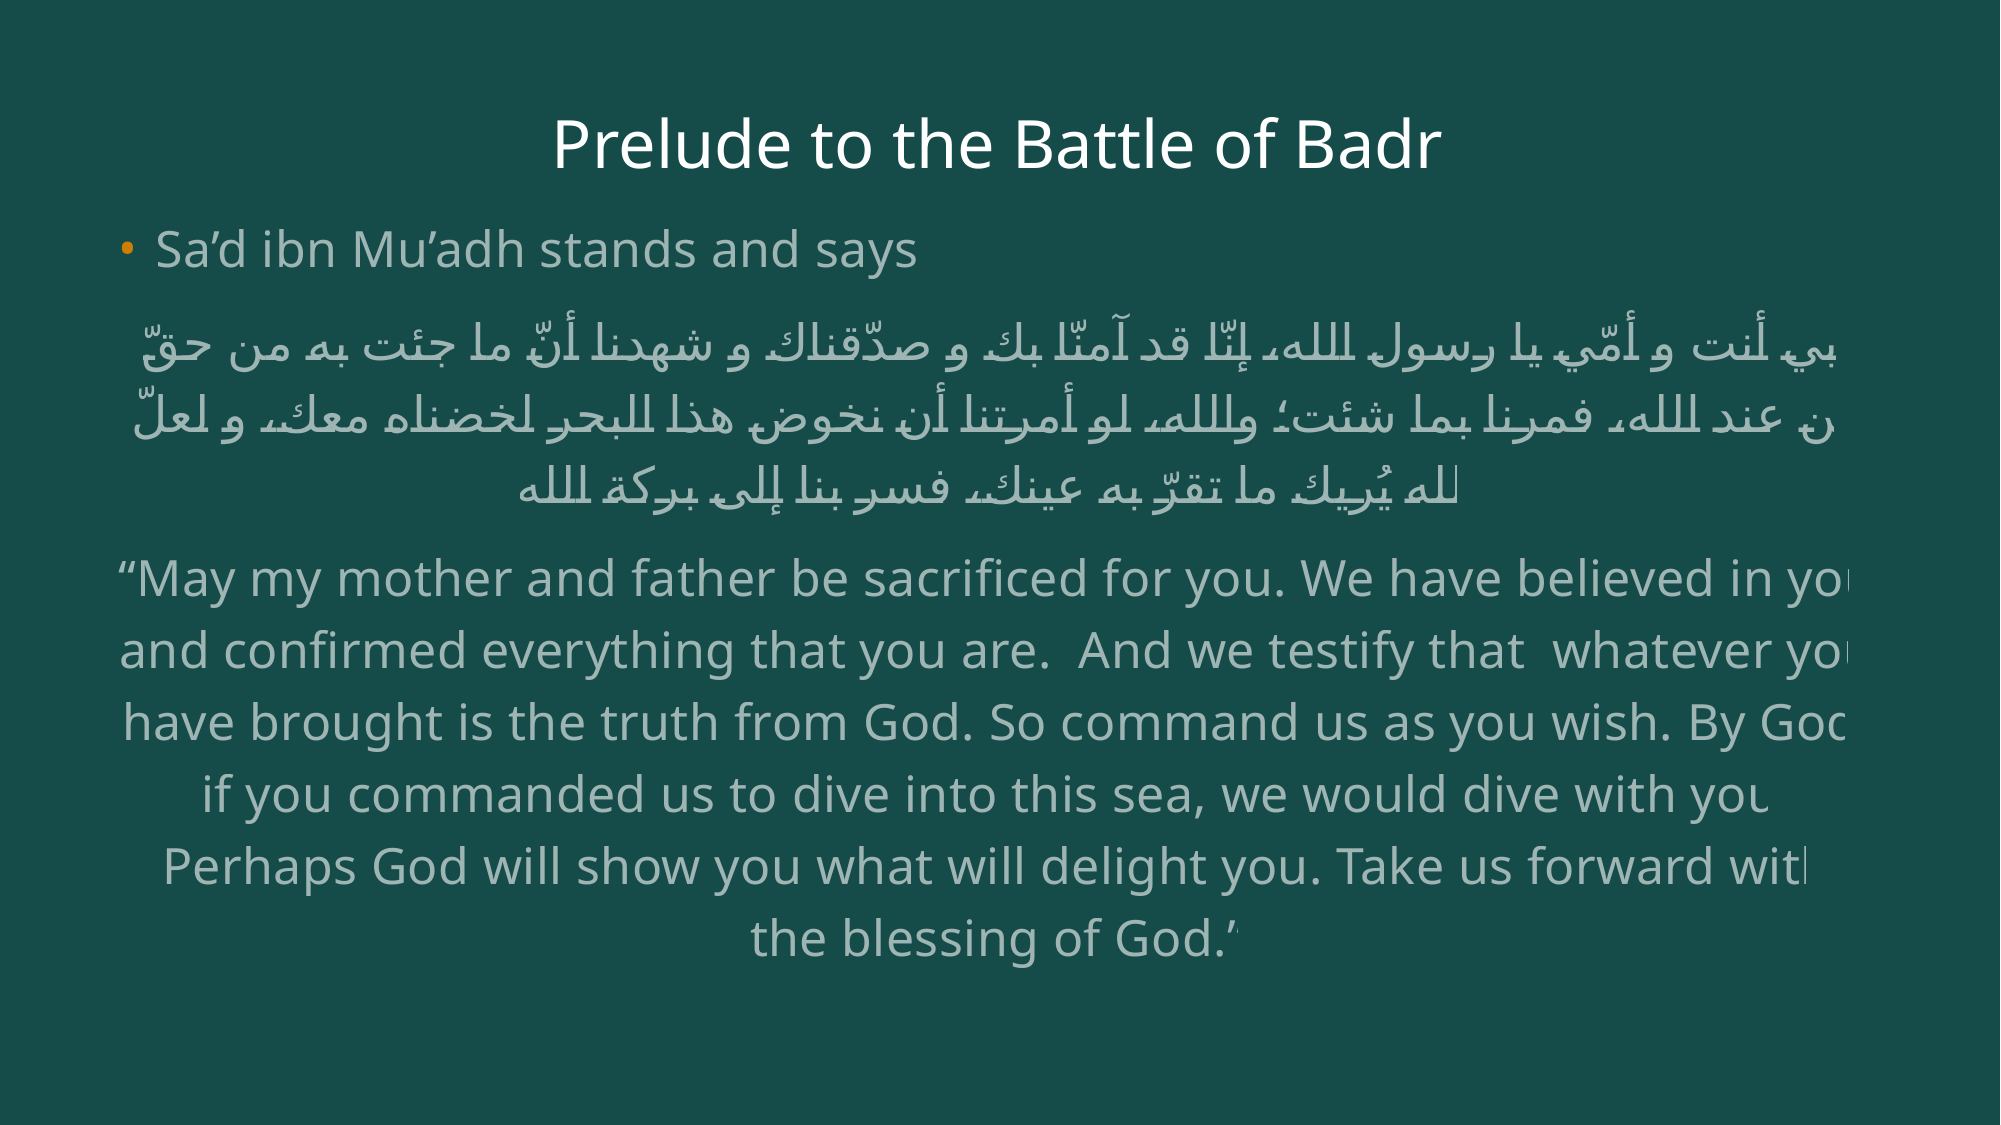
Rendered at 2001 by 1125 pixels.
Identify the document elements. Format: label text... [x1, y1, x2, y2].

list Sa’d ibn Mu’adh stands and says: بأبي أنت و أمّي يا رسول الله، إنّا قد آمنّا بك و صدّقناك و شهدنا أنّ ما جئت به من حقّ من عند الله، فمرنا بما شئت؛ والله، لو أمرتنا أن نخوض هذا البحر لخضناه معك، و لعلّ الله يُريك ما تقرّ به عينك، فسر بنا إلى بركة الله “May my mother and father be sacrificed for you. We have believed in you and confirmed everything that you are. And we testify that whatever you have brought is the truth from God. So command us as you wish. By God, if you commanded us to dive into this sea, we would dive with you. Perhaps God will show you what will delight you. Take us forward with the blessing of God.” [118, 205, 1878, 1024]
title Prelude to the Battle of Badr [118, 101, 1878, 205]
